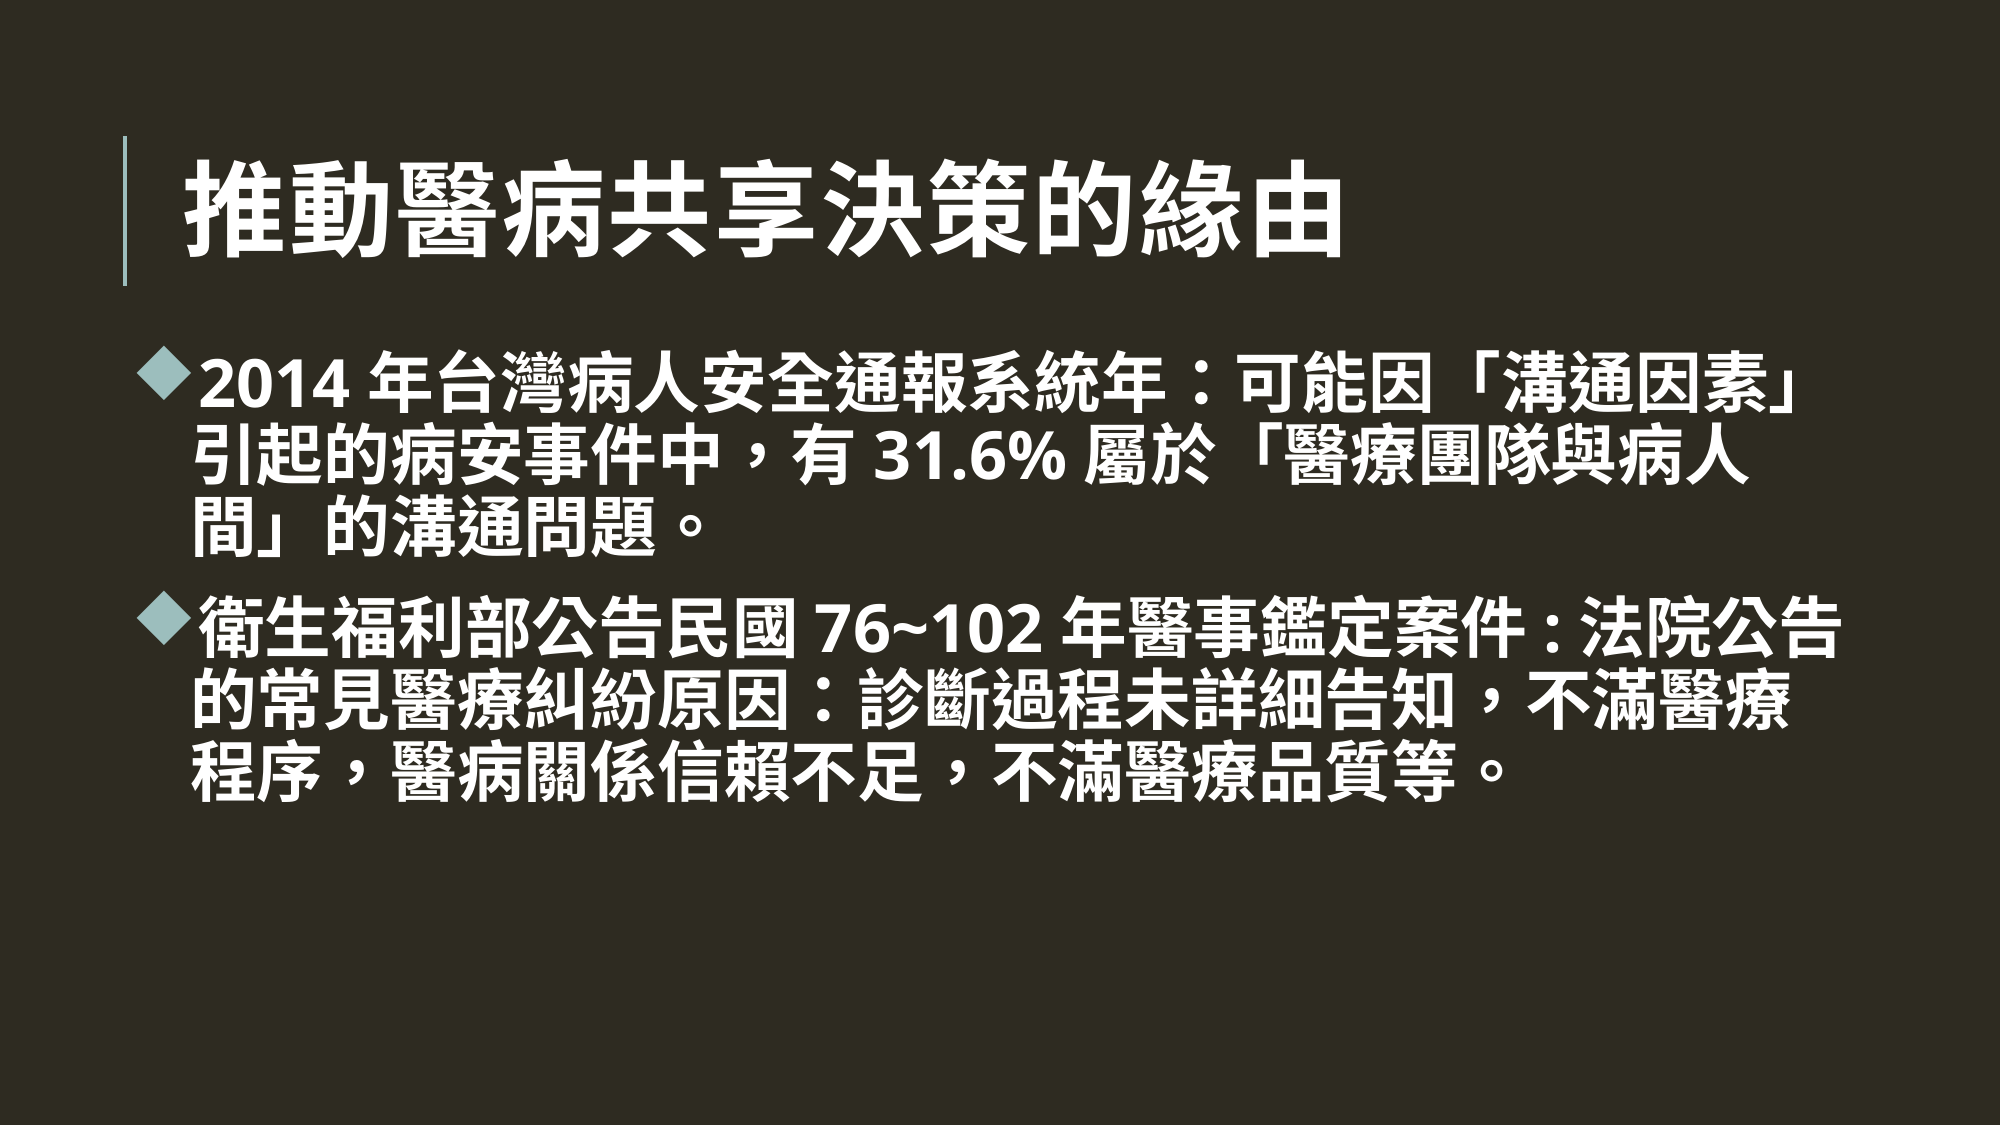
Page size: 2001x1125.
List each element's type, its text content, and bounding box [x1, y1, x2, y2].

text_box 推動醫病共享決策的緣由 [167, 95, 1763, 342]
list 2014年台灣病人安全通報系統年：可能因「溝通因素」引起的病安事件中，有31.6%屬於「醫療團隊與病人間」的溝通問題。 衛生福利部公告民國76~102年醫事鑑定案件:法院公告的常見醫療糾紛原因：診斷過程未詳細告知，不滿醫療程序，醫病關係信賴不足，不滿醫療品質等。 [123, 341, 1859, 1045]
